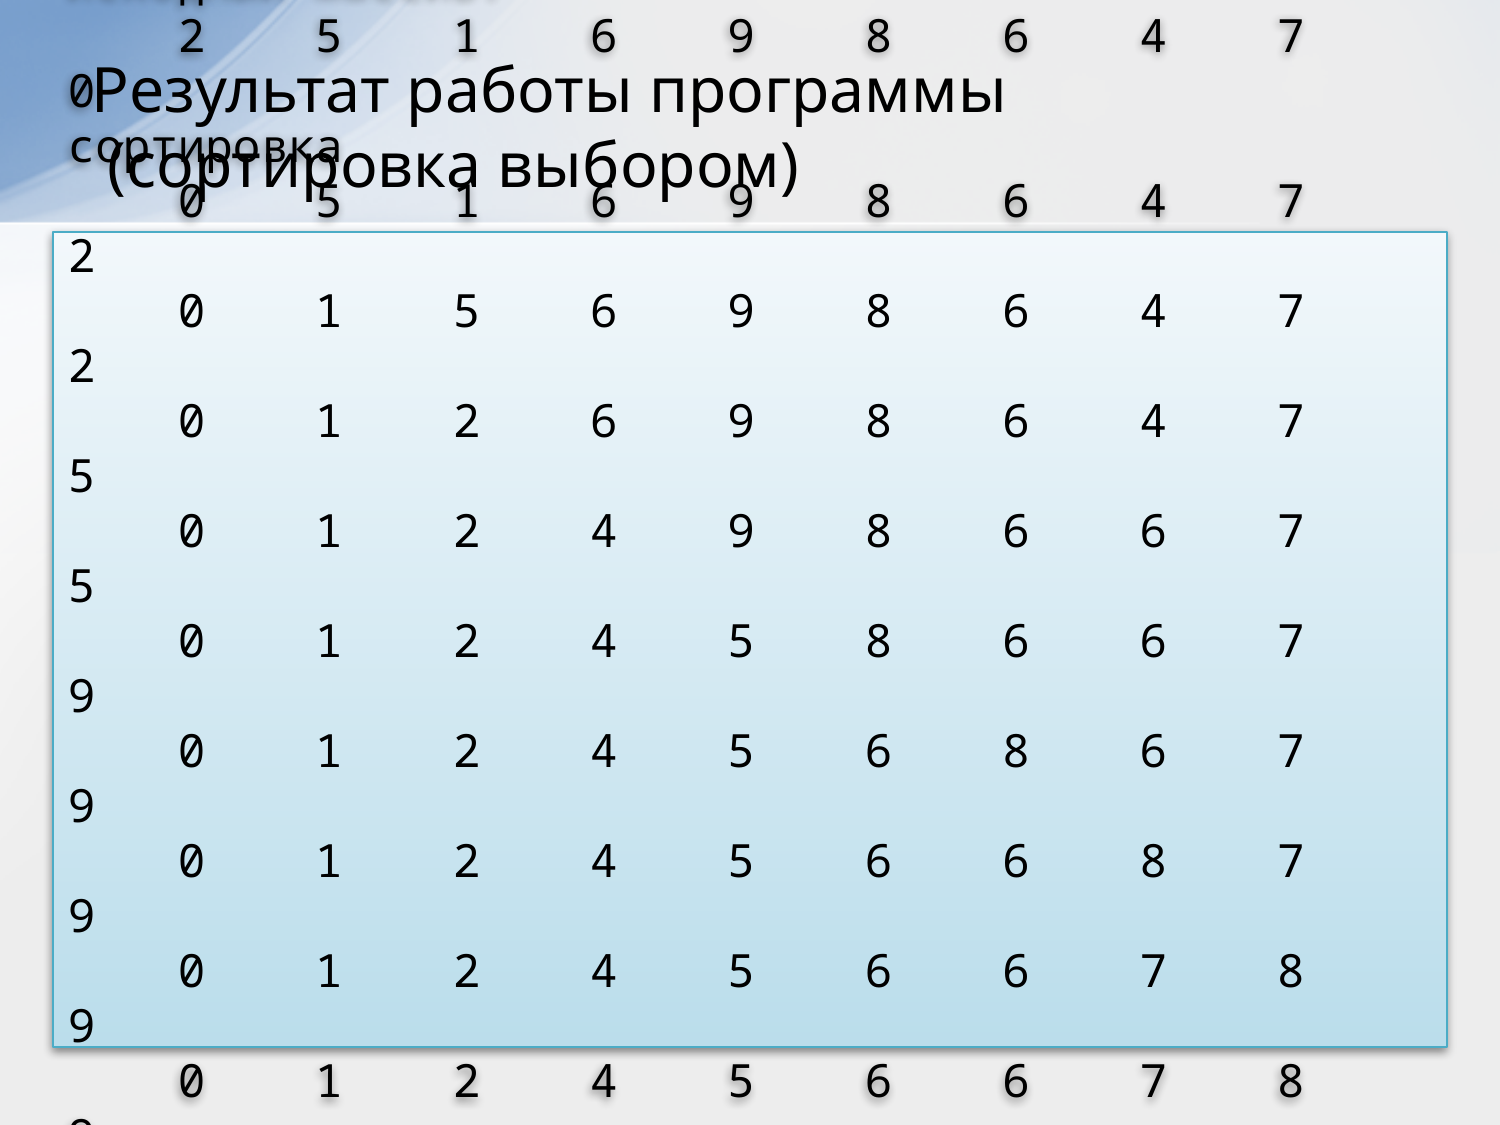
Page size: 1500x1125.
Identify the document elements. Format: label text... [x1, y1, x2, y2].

picture [0, 0, 1500, 1125]
text_box исходный массив: 2 5 1 6 9 8 6 4 7 0 сортировка 0 5 1 6 9 8 6 4 7 2 0 1 5 6 9 8 6 4 7 2 0 1 2 6 9 8 6 4 7 5 0 1 2 4 9 8 6 6 7 5 0 1 2 4 5 8 6 6 7 9 0 1 2 4 5 6 8 6 7 9 0 1 2 4 5 6 6 8 7 9 0 1 2 4 5 6 6 7 8 9 0 1 2 4 5 6 6 7 8 9 отсортированный массив: 0 1 2 4 5 6 6 7 8 9 [52, 231, 1448, 1048]
text_box Результат работы программы (сортировка выбором) [76, 42, 1447, 208]
